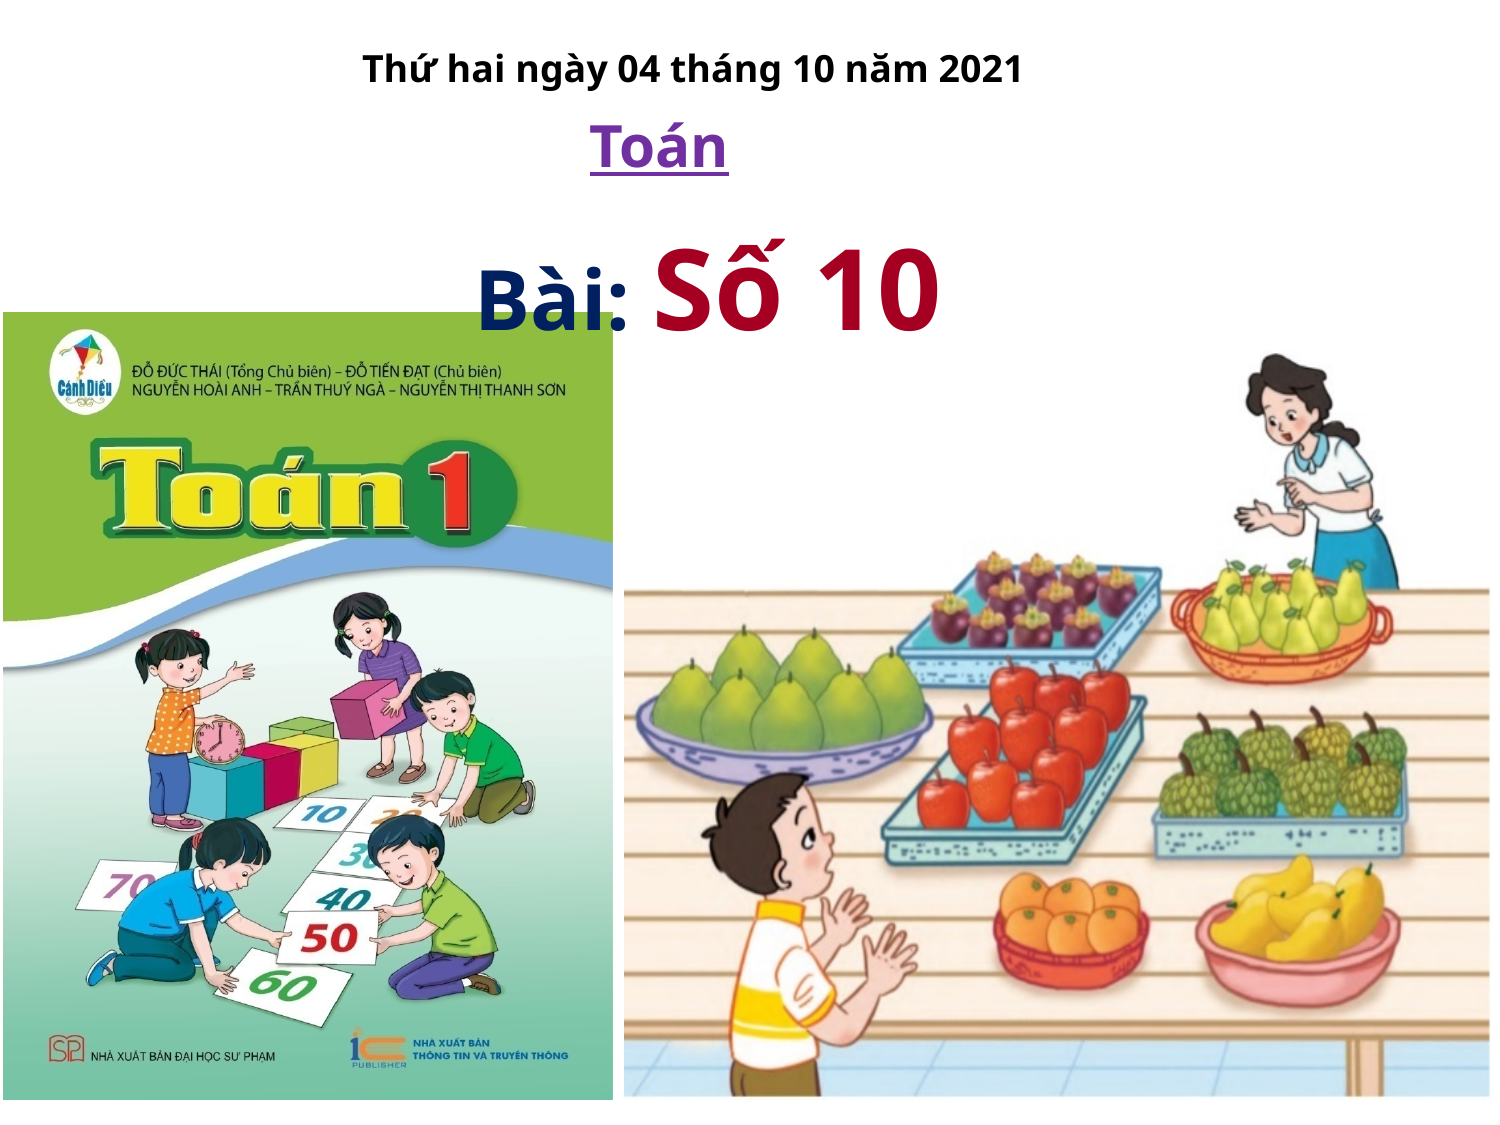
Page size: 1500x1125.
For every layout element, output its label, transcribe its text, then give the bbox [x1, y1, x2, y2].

picture [624, 313, 1491, 1101]
text_box Toán [574, 101, 875, 187]
text_box Thứ hai ngày 04 tháng 10 năm 2021 [324, 37, 1063, 98]
picture [3, 312, 613, 1101]
text_box Bài: Số 10 [387, 142, 1000, 321]
